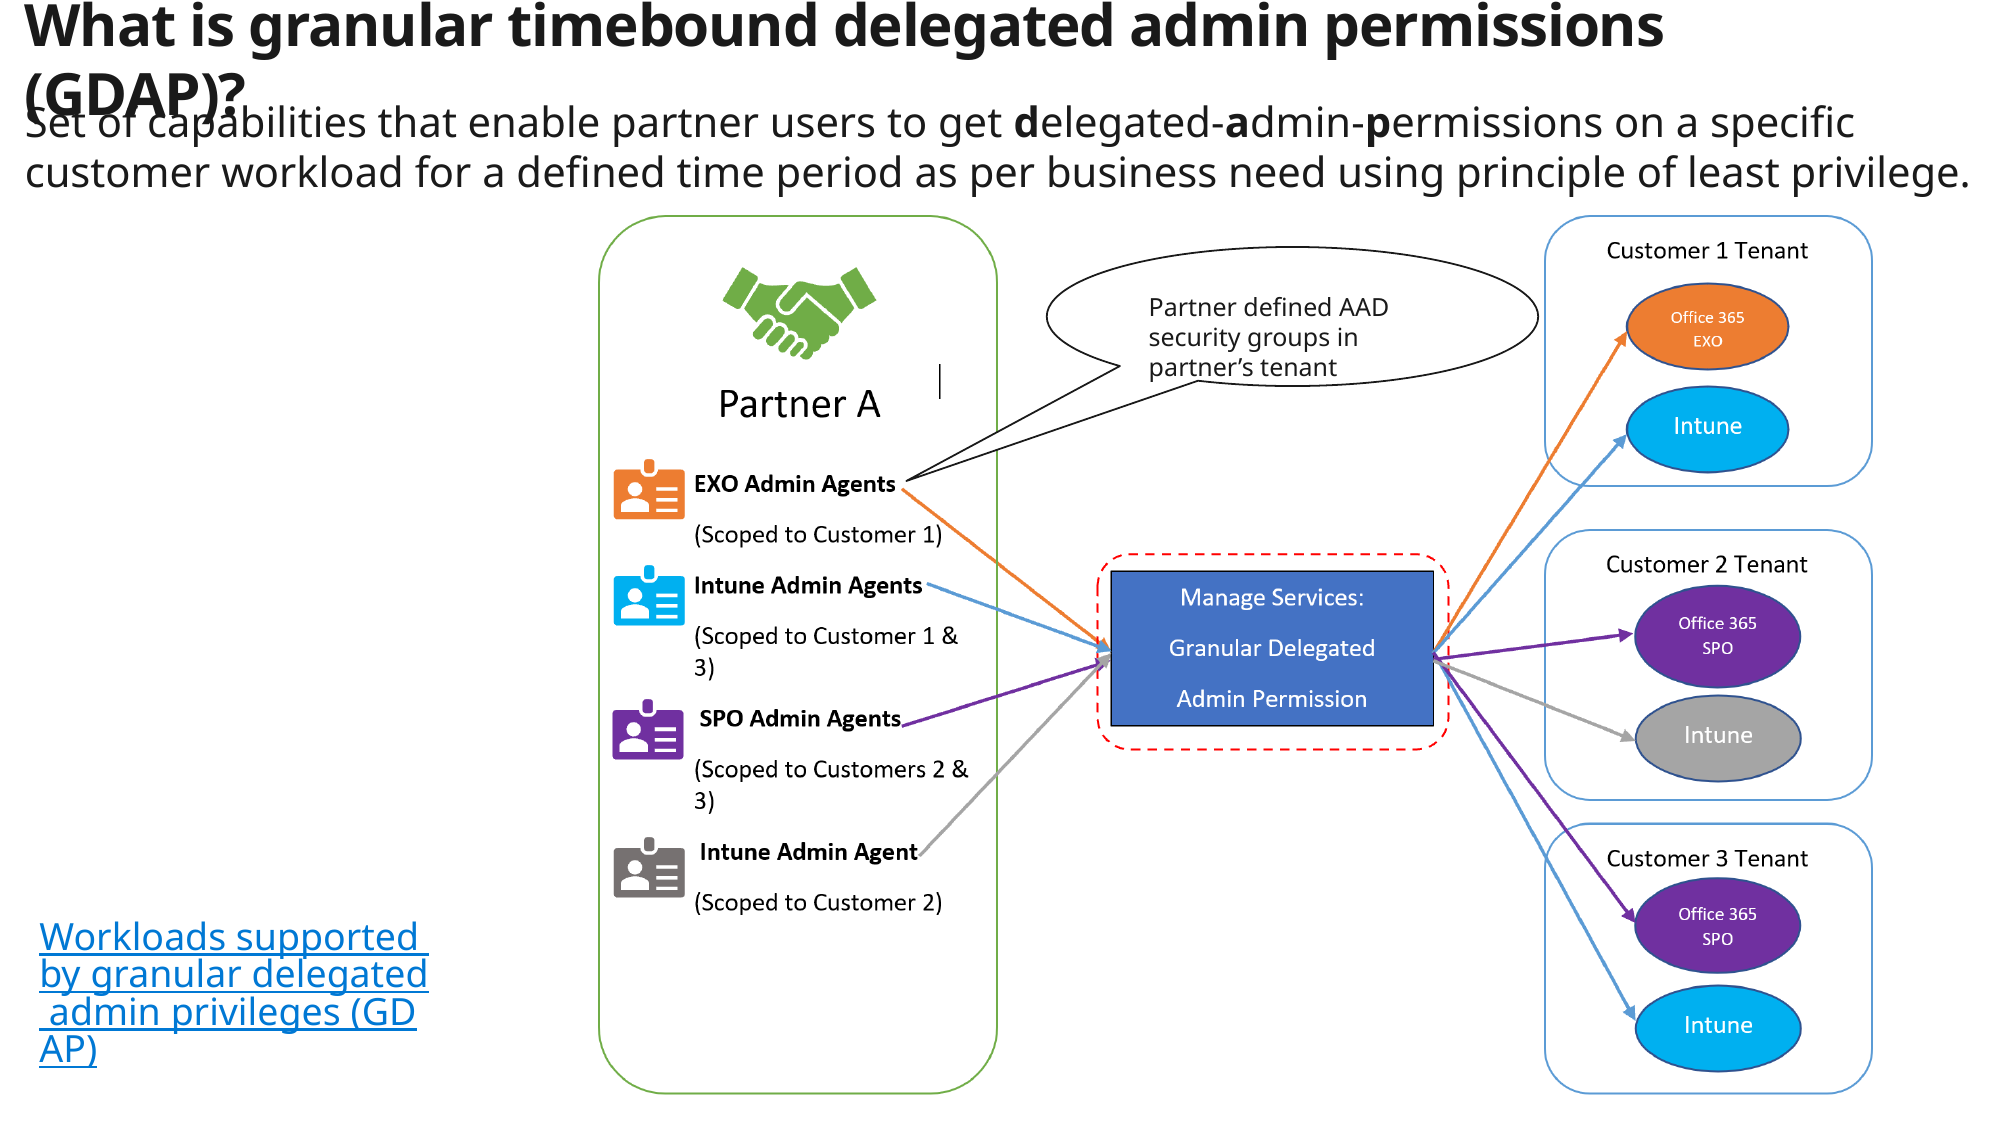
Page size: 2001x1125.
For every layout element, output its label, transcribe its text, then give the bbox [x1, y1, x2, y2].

text_box Workloads supported by granular delegated admin privileges (GDAP) [24, 905, 451, 971]
text_box What is granular timebound delegated admin permissions (GDAP)? [24, 0, 1833, 128]
picture [565, 171, 1887, 1103]
